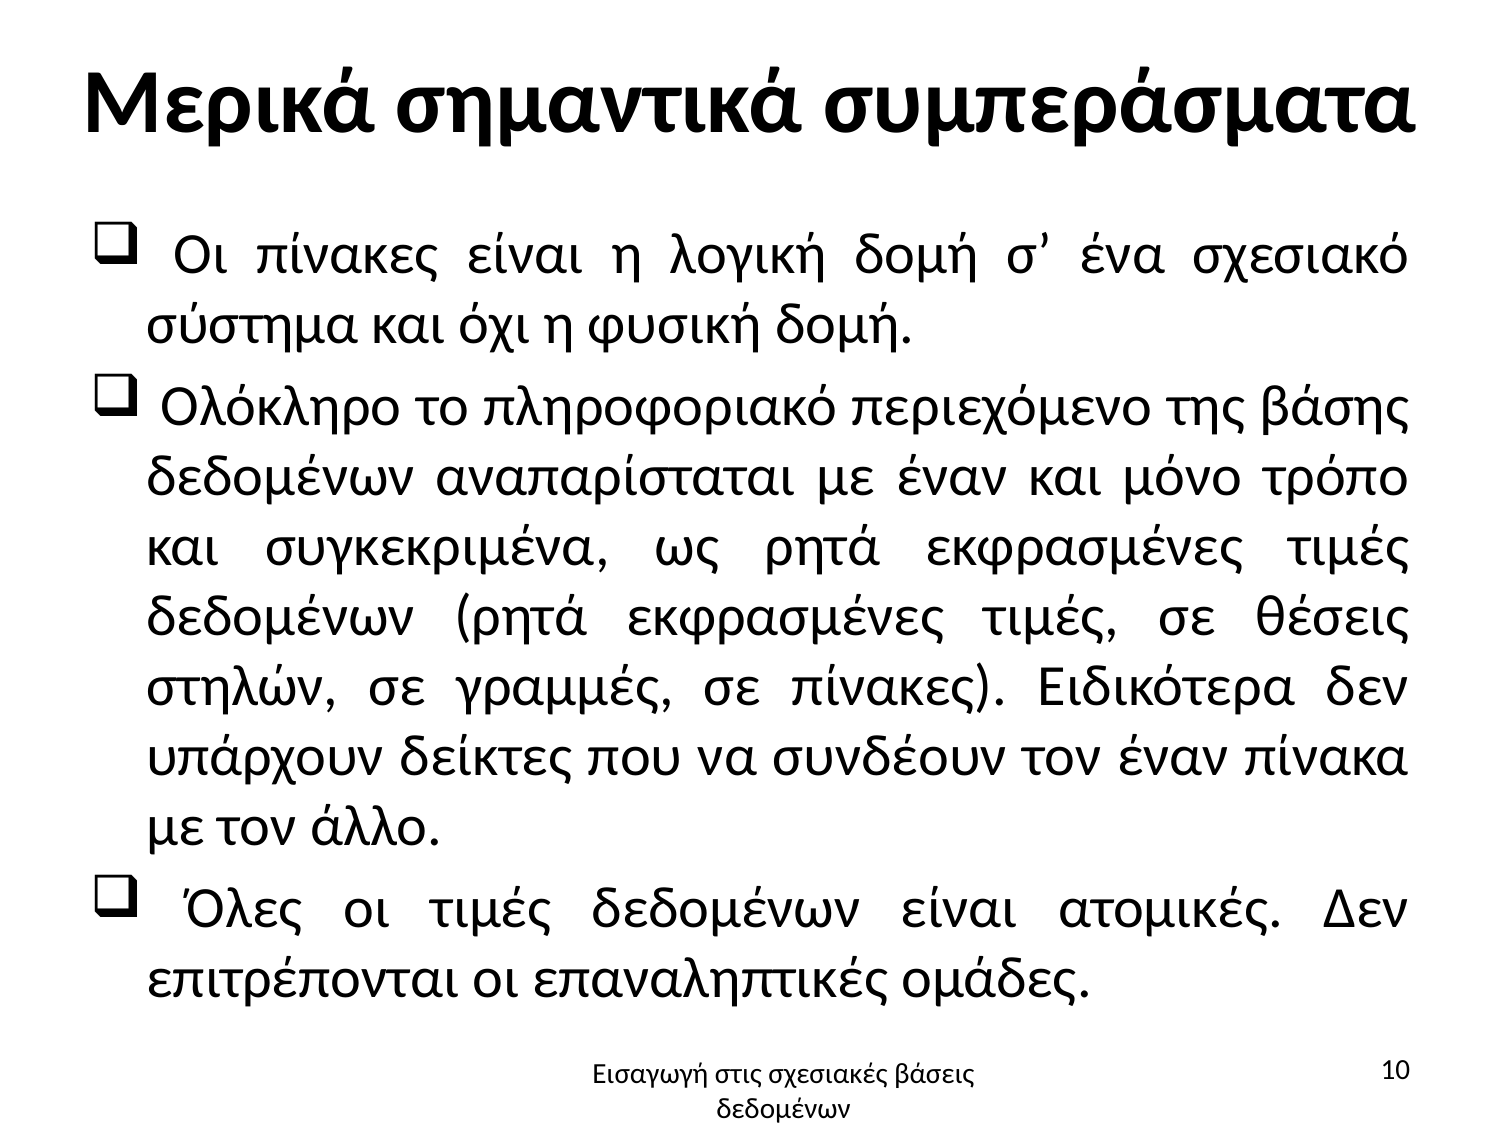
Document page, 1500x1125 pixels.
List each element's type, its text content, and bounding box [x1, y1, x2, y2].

title Μερικά σημαντικά συμπεράσματα [76, 0, 1425, 203]
text_box Εισαγωγή στις σχεσιακές βάσεις δεδομένων [521, 1046, 1046, 1125]
text_box 10 [1074, 1042, 1425, 1103]
text_box Οι πίνακες είναι η λογική δομή σ’ ένα σχεσιακό σύστημα και όχι η φυσική δομή. Ολόκληρο το πληροφοριακό περιεχόμενο της βάσης δεδομένων αναπαρίσταται με έναν και μόνο τρόπο και συγκεκριμένα, ως ρητά εκφρασμένες τιμές δεδομένων (ρητά εκφρασμένες τιμές, σε θέσεις στηλών, σε γραμμές, σε πίνακες). Ειδικότερα δεν υπάρχουν δείκτες που να συνδέουν τον έναν πίνακα με τον άλλο. Όλες οι τιμές δεδομένων είναι ατομικές. Δεν επιτρέπονται οι επαναληπτικές ομάδες. [74, 208, 1425, 1047]
